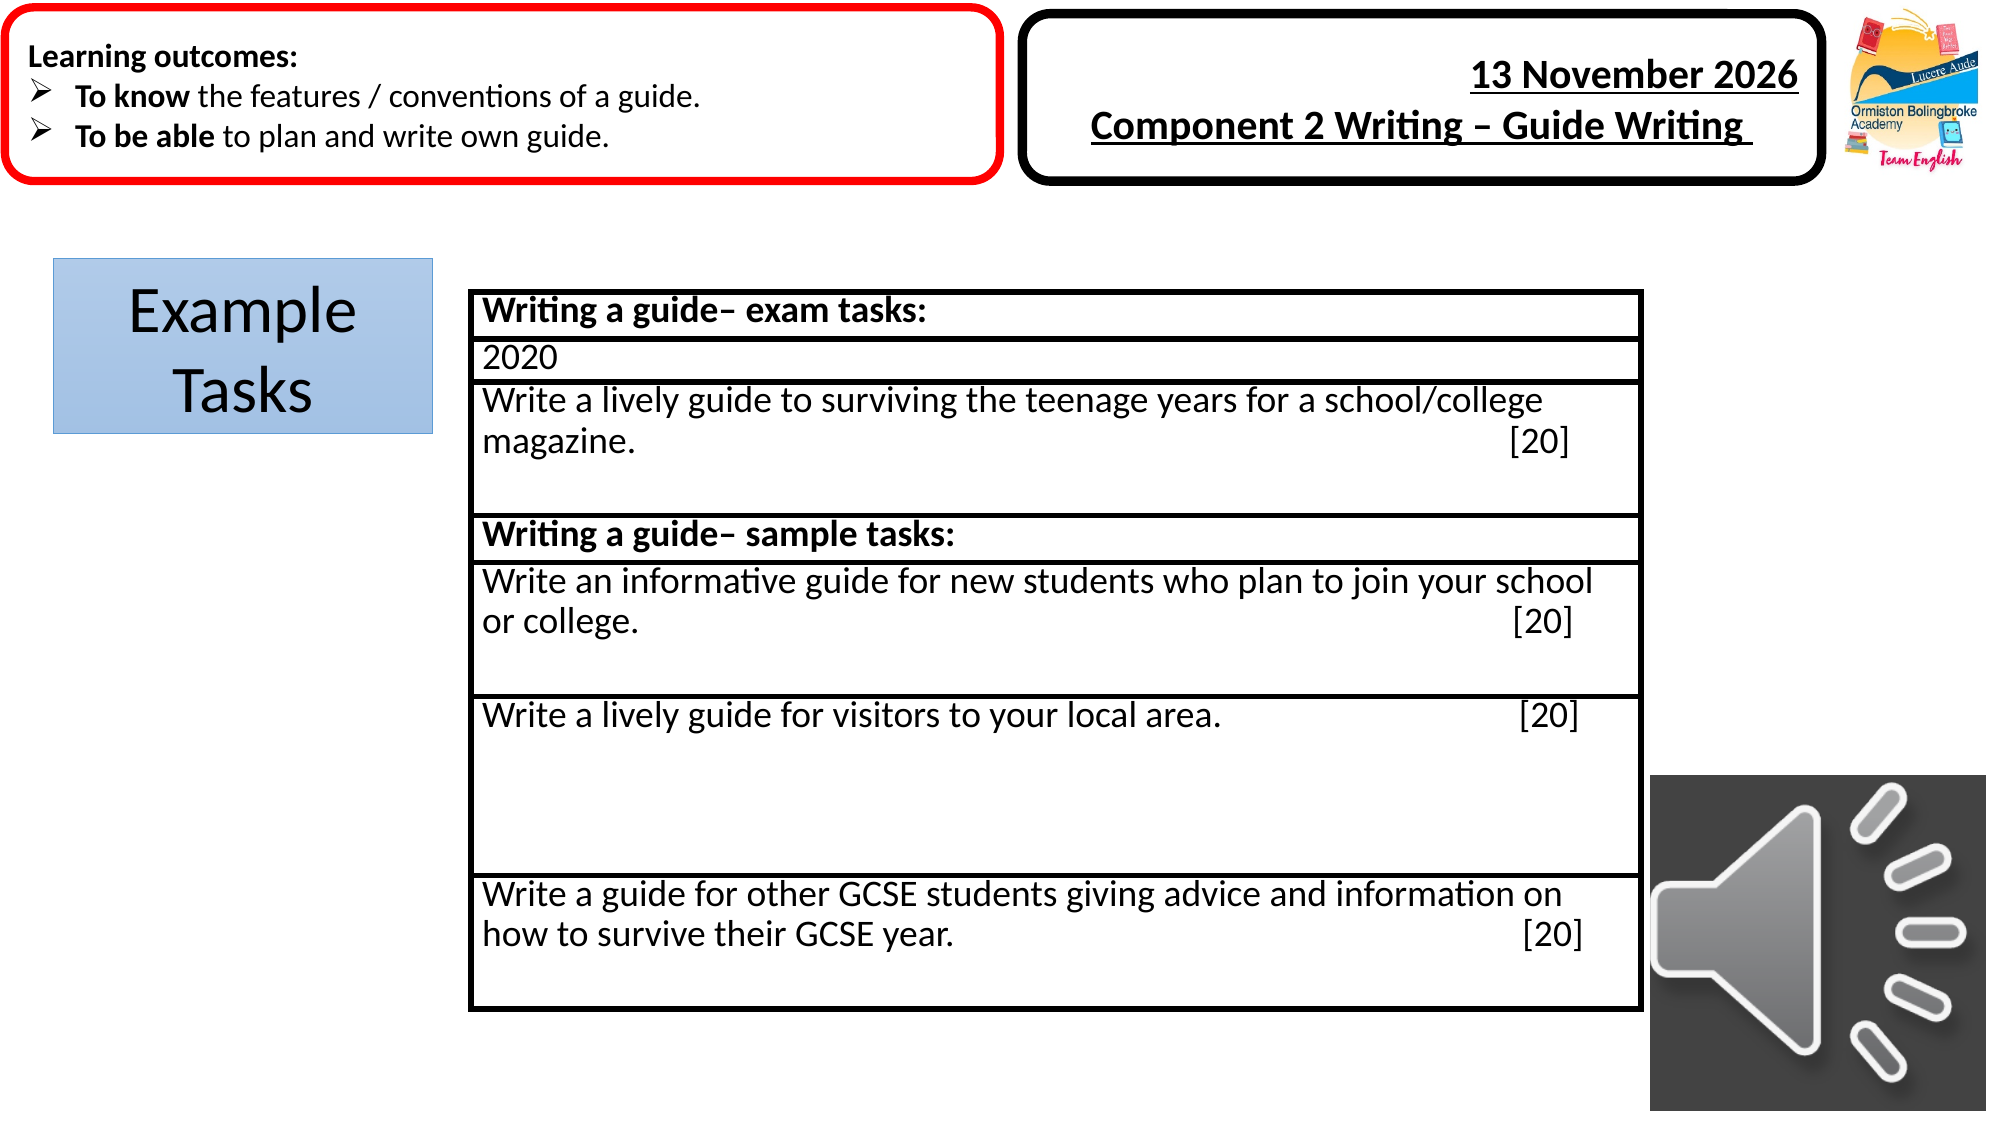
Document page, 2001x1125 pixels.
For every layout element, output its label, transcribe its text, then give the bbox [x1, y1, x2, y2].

picture [1648, 773, 1987, 1112]
text_box Example Tasks [53, 258, 433, 434]
table_cell 2020 [474, 342, 1638, 379]
table_cell Write a lively guide for visitors to your local area. [20] [474, 699, 1638, 873]
table_cell Write an informative guide for new students who plan to join your school or college. [20] [474, 565, 1638, 694]
table_cell Writing a guide– sample tasks: [474, 518, 1638, 560]
table_cell Write a guide for other GCSE students giving advice and information on how to survive their GCSE year. [20] [474, 878, 1638, 1006]
text_box 8 January, 2025 Component 2 Writing – Guide Writing [1021, 12, 1823, 183]
picture [1826, 5, 2001, 179]
table_cell Write a lively guide to surviving the teenage years for a school/college magazine. [20] [474, 385, 1638, 513]
text_box Learning outcomes: To know the features / conventions of a guide. To be able to plan and write own guide. [3, 6, 1001, 183]
table_header Writing a guide– exam tasks: [474, 295, 1638, 336]
